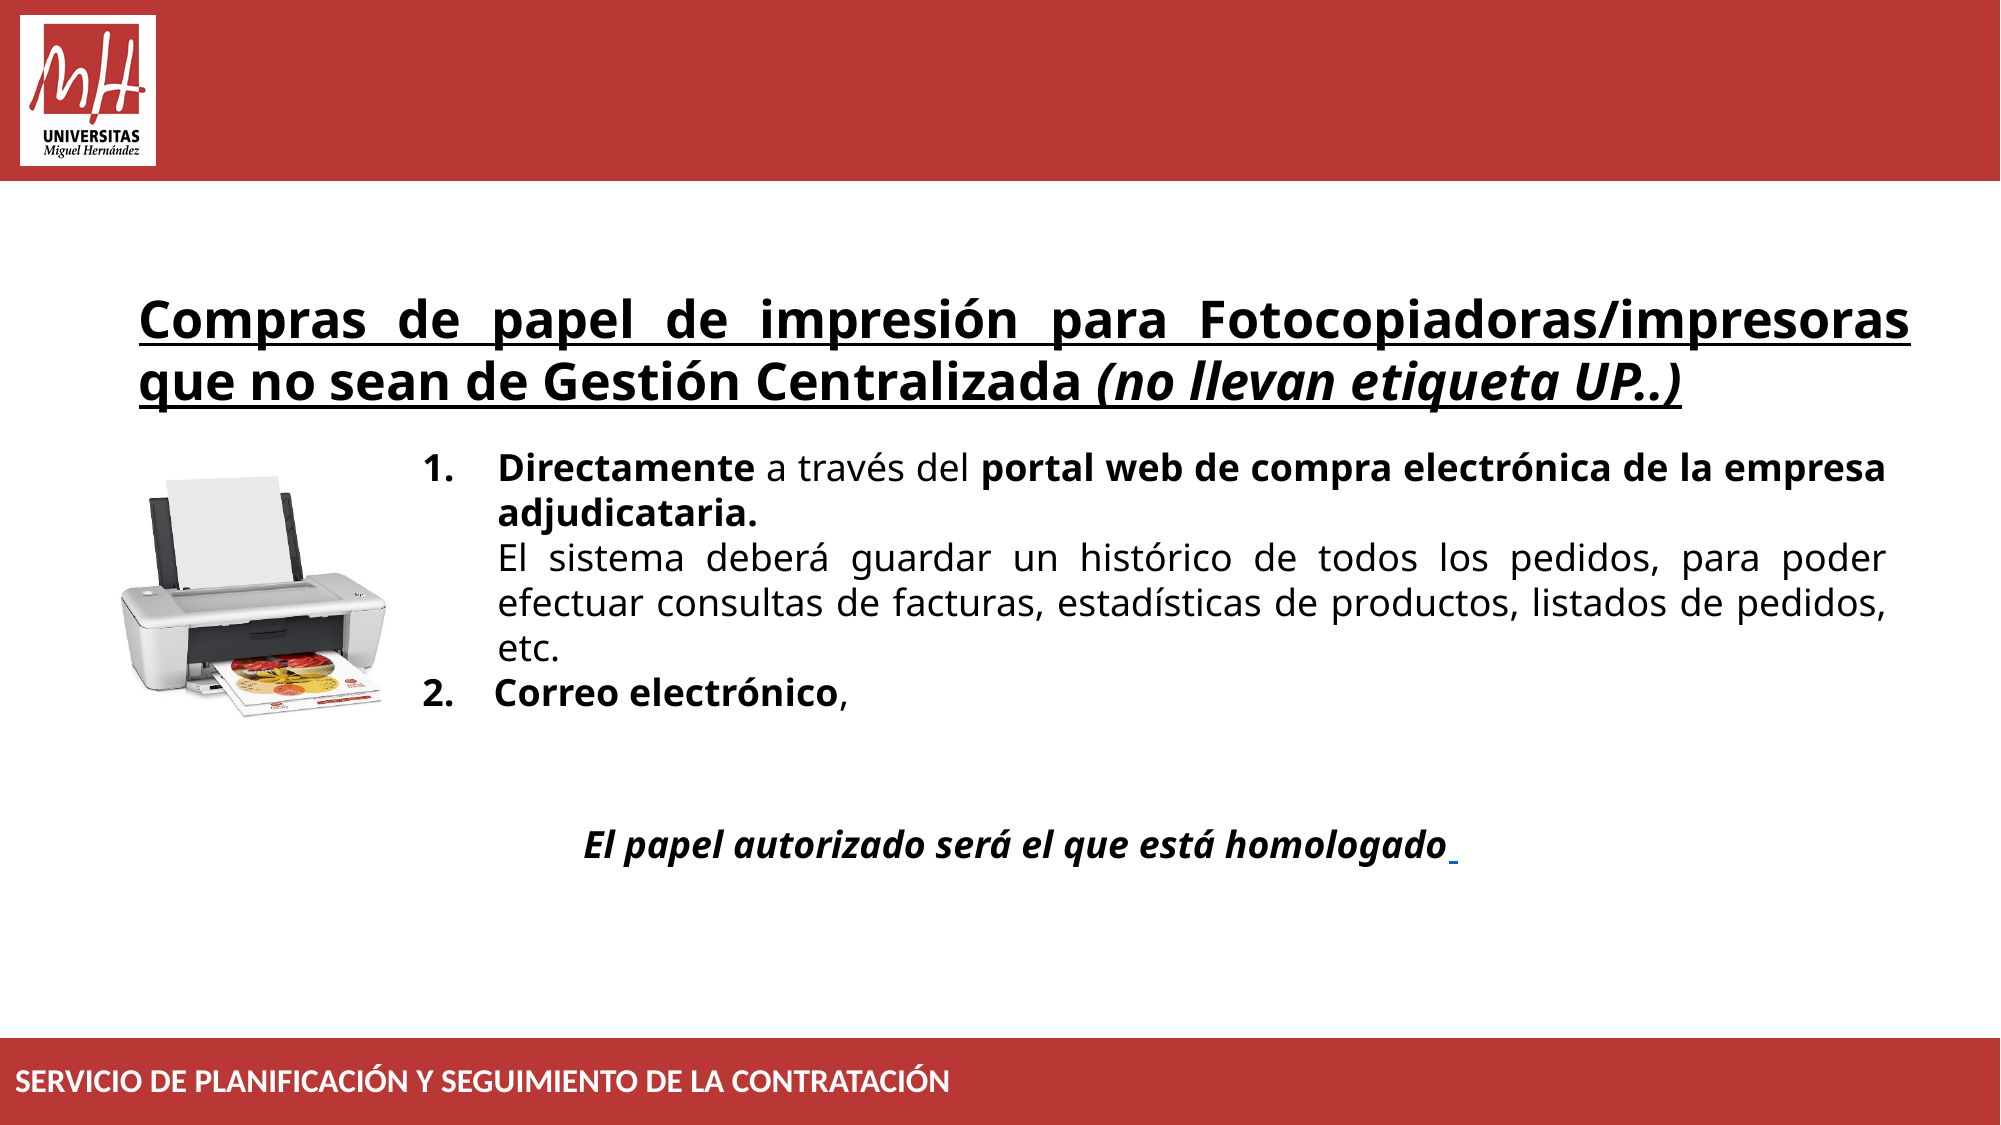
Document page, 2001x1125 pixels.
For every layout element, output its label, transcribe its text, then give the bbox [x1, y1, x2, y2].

text_box El papel autorizado será el que está homologado [77, 787, 1975, 939]
text_box Directamente a través del portal web de compra electrónica de la empresa adjudicataria. El sistema deberá guardar un histórico de todos los pedidos, para poder efectuar consultas de facturas, estadísticas de productos, listados de pedidos, etc. 2. Correo electrónico, [407, 437, 1903, 787]
picture [20, 15, 156, 166]
picture [58, 461, 450, 730]
text_box SERVICIO DE PLANIFICACIÓN Y SEGUIMIENTO DE LA CONTRATACIÓN [0, 1039, 2000, 1125]
text_box Compras de papel de impresión para Fotocopiadoras/impresoras que no sean de Gestión Centralizada (no llevan etiqueta UP..) [123, 278, 1927, 419]
text_box [0, 0, 2000, 180]
